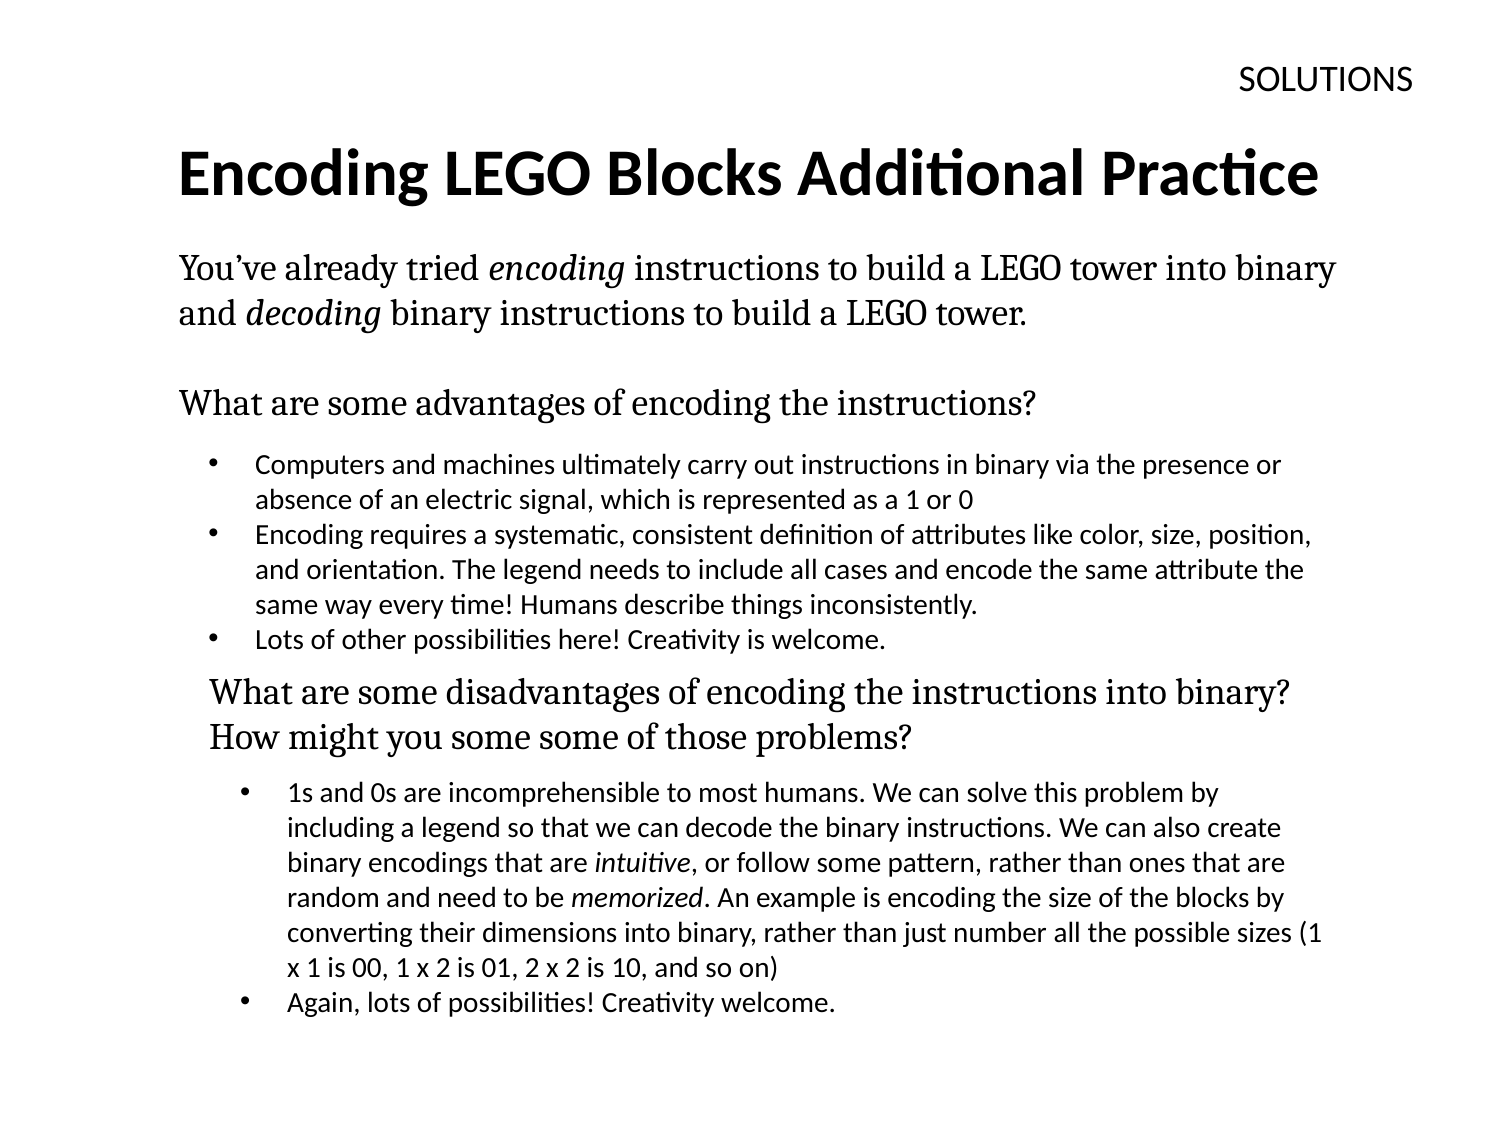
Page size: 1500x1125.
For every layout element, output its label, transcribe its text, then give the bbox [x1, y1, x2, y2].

text_box You’ve already tried encoding instructions to build a LEGO tower into binary and decoding binary instructions to build a LEGO tower. What are some advantages of encoding the instructions? [164, 236, 1366, 431]
title Encoding LEGO Blocks Additional Practice [112, 47, 1388, 290]
text_box 1s and 0s are incomprehensible to most humans. We can solve this problem by including a legend so that we can decode the binary instructions. We can also create binary encodings that are intuitive, or follow some pattern, rather than ones that are random and need to be memorized. An example is encoding the size of the blocks by converting their dimensions into binary, rather than just number all the possible sizes (1 x 1 is 00, 1 x 2 is 01, 2 x 2 is 10, and so on) Again, lots of possibilities! Creativity welcome. [225, 765, 1339, 1026]
text_box SOLUTIONS [1223, 46, 1429, 107]
text_box Computers and machines ultimately carry out instructions in binary via the presence or absence of an electric signal, which is represented as a 1 or 0 Encoding requires a systematic, consistent definition of attributes like color, size, position, and orientation. The legend needs to include all cases and encode the same attribute the same way every time! Humans describe things inconsistently. Lots of other possibilities here! Creativity is welcome. [193, 437, 1339, 663]
text_box What are some disadvantages of encoding the instructions into binary? How might you some some of those problems? [194, 663, 1309, 765]
